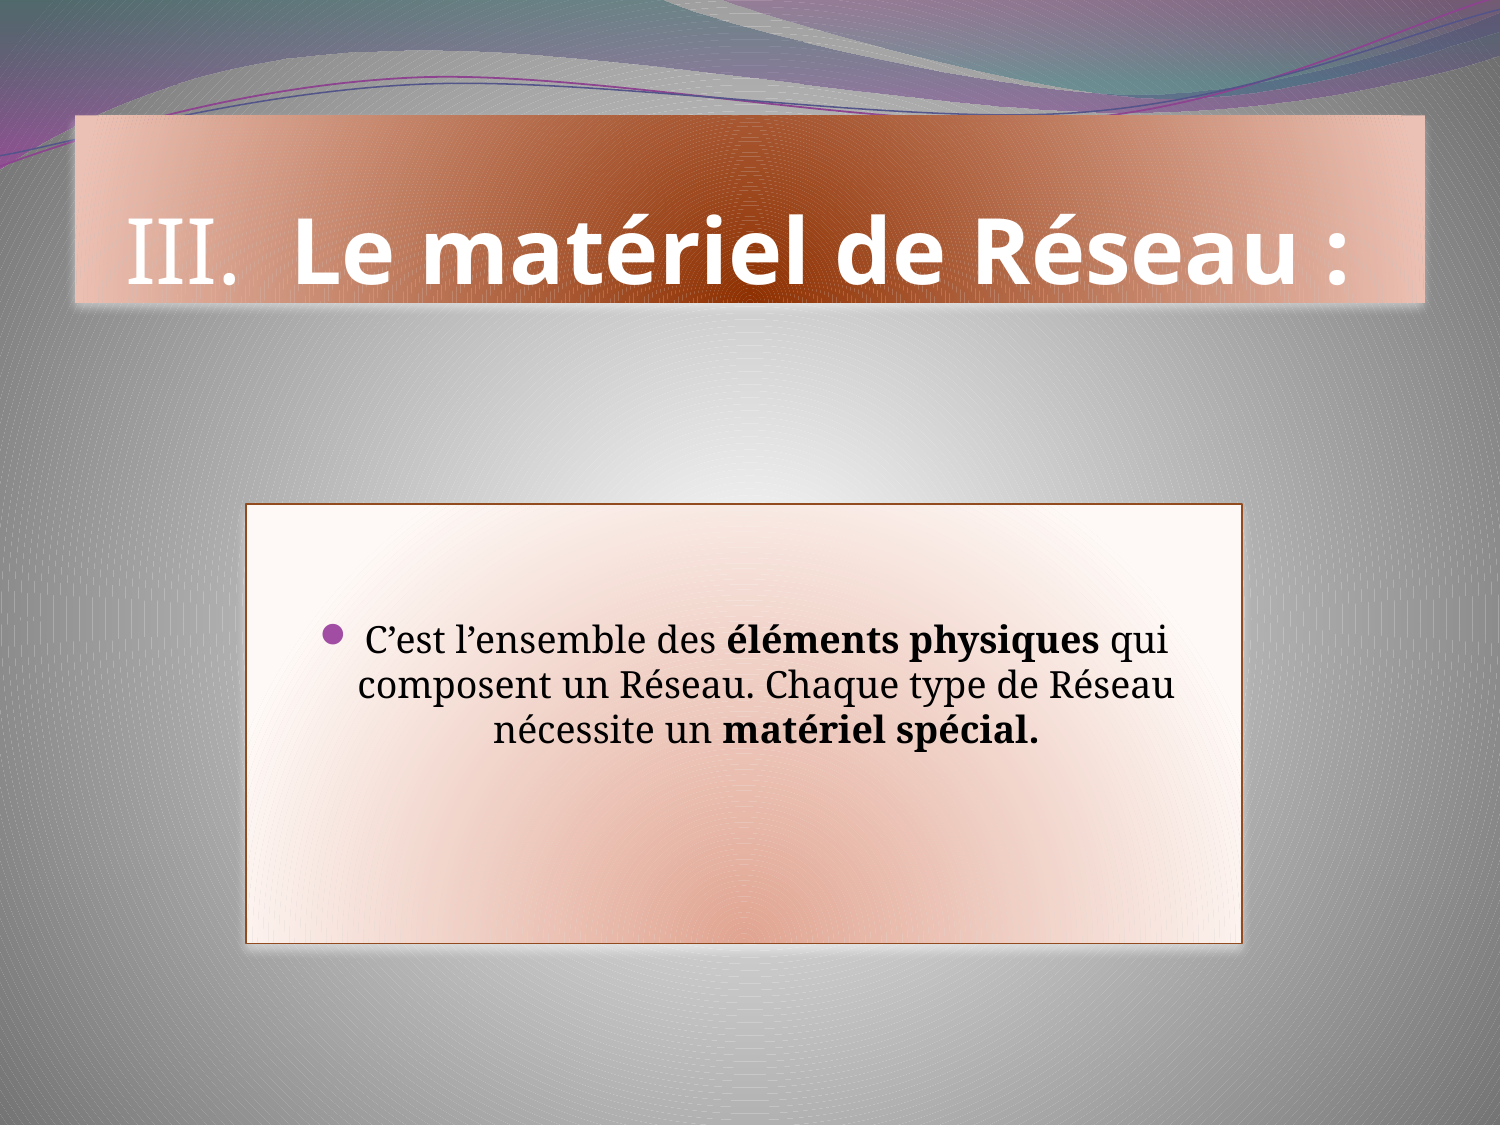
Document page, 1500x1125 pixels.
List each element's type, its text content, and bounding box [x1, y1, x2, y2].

title III. Le matériel de Réseau : [75, 115, 1425, 303]
list C’est l’ensemble des éléments physiques qui composent un Réseau. Chaque type de Réseau nécessite un matériel spécial. [245, 503, 1243, 944]
